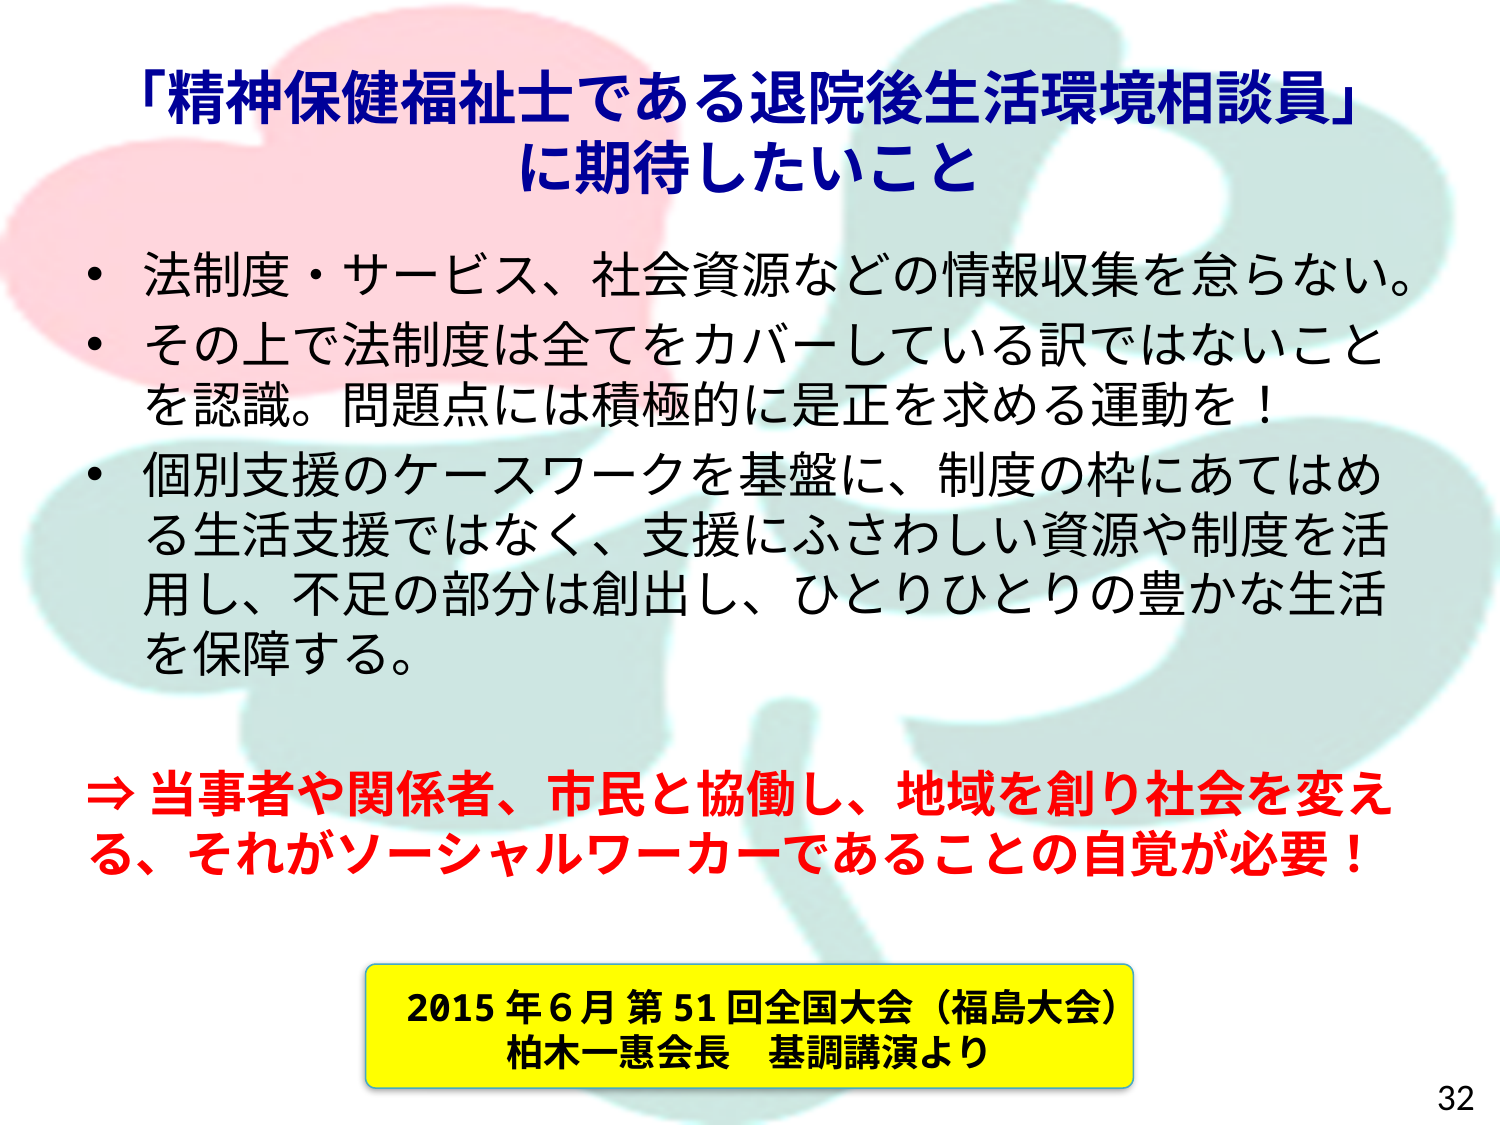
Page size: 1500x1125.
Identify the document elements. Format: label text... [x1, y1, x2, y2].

title 「精神保健福祉士である退院後生活環境相談員」 に期待したいこと [57, 78, 1442, 184]
list 法制度・サービス、社会資源などの情報収集を怠らない。 その上で法制度は全てをカバーしている訳ではないことを認識。問題点には積極的に是正を求める運動を！ 個別支援のケースワークを基盤に、制度の枠にあてはめる生活支援ではなく、支援にふさわしい資源や制度を活用し、不足の部分は創出し、ひとりひとりの豊かな生活を保障する。 ⇒当事者や関係者、市民と協働し、地域を創り社会を変える、それがソーシャルワーカーであることの自覚が必要！ [71, 236, 1428, 1016]
slide_number 32 [1139, 1065, 1490, 1125]
picture [0, 0, 1500, 1125]
text_box 2015年６月 第51回全国大会（福島大会） 柏木一惠会長 基調講演より [364, 963, 1135, 1089]
